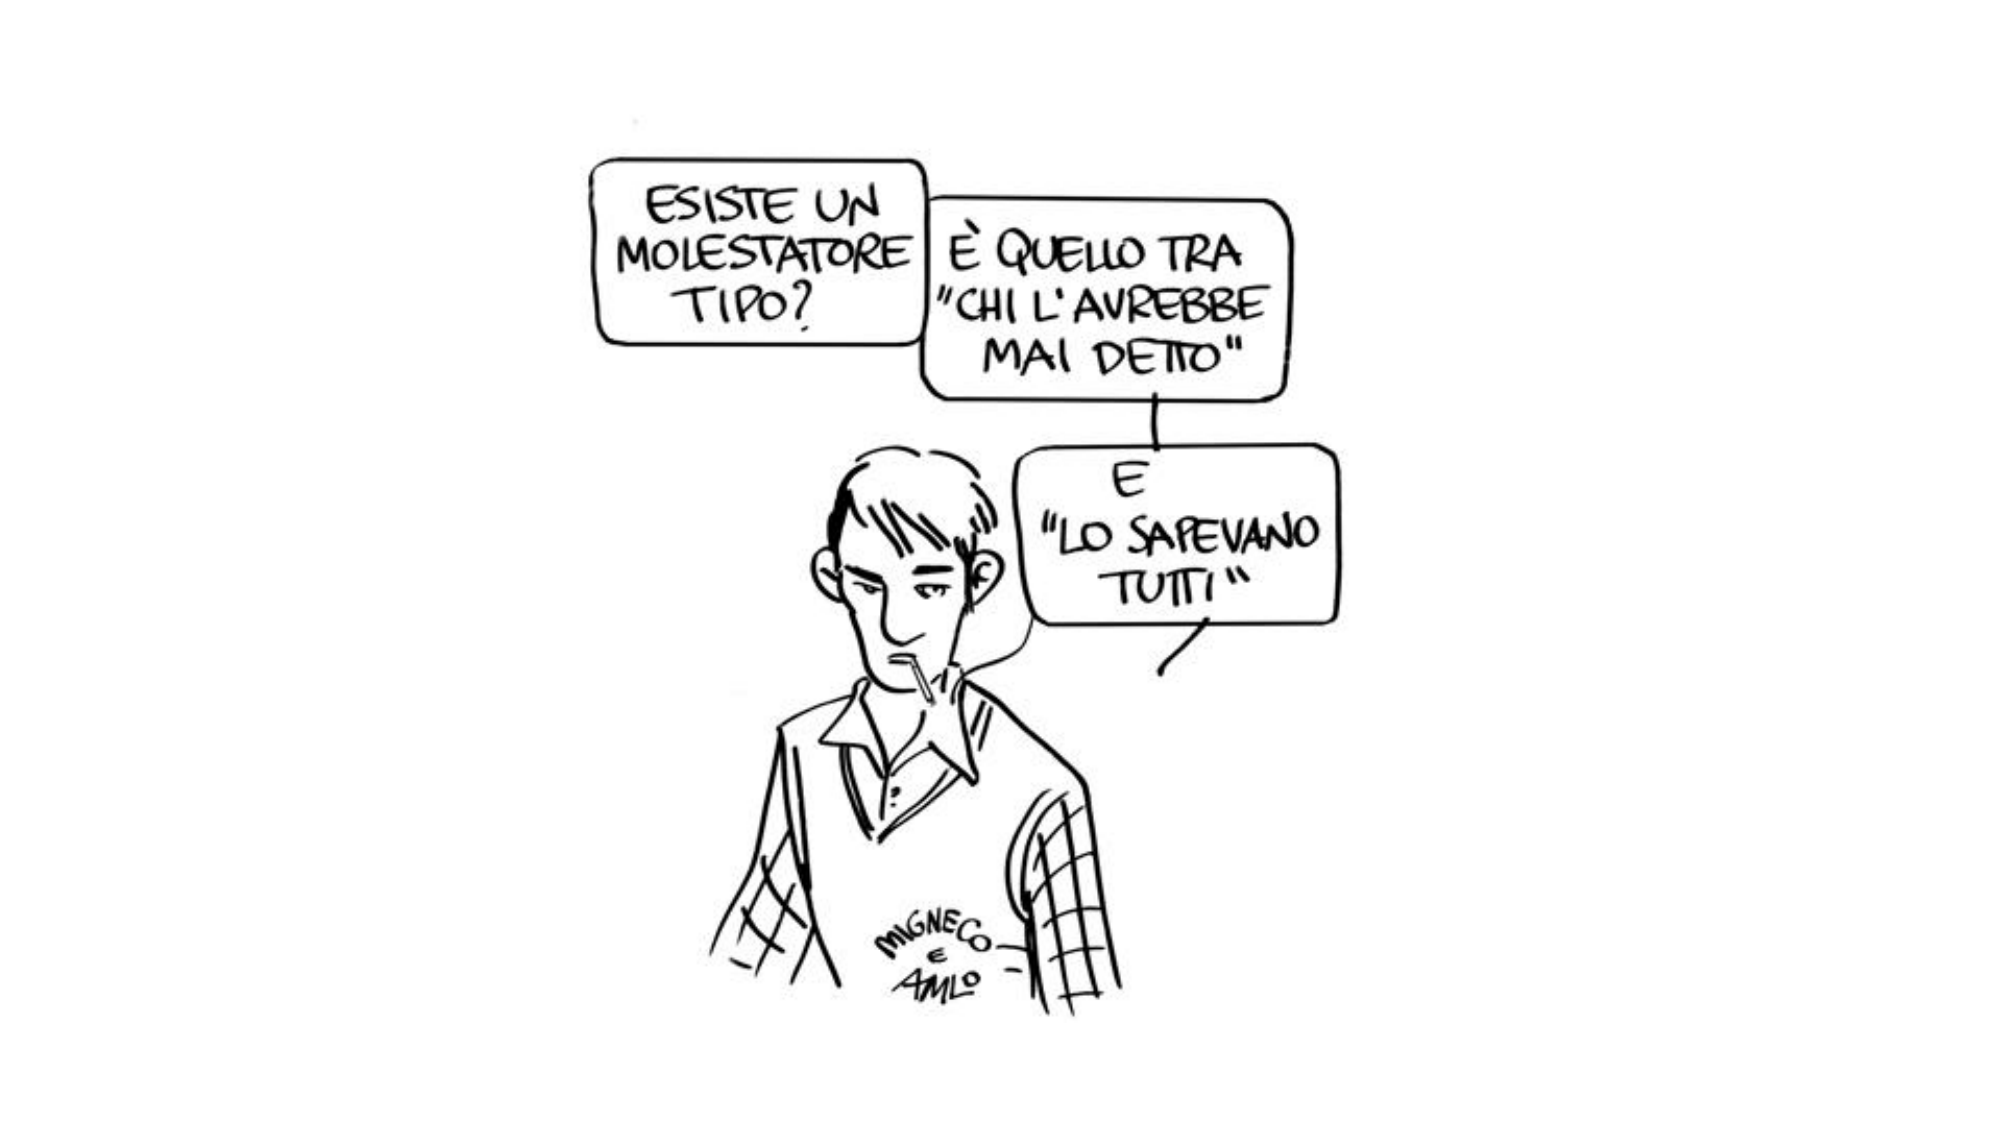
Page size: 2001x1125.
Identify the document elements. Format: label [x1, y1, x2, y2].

picture [514, 99, 1484, 1023]
